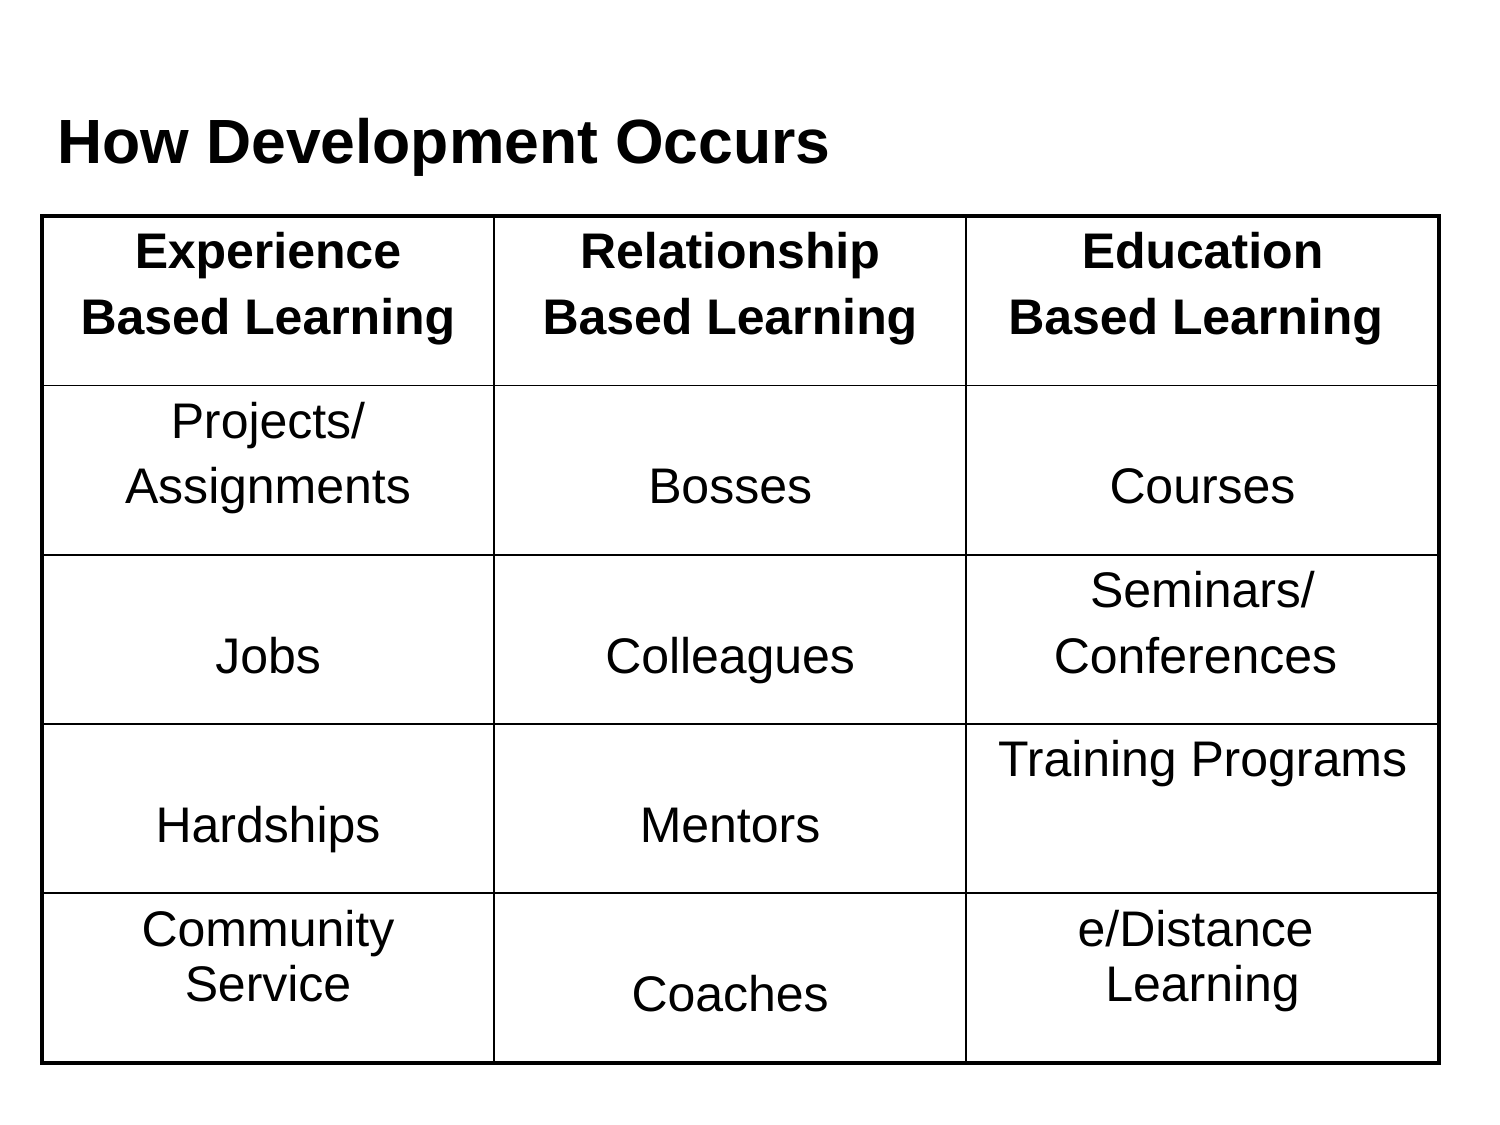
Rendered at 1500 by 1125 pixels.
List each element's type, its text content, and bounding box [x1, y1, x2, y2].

table_header Relationship Based Learning [495, 218, 965, 385]
table_cell Courses [967, 386, 1437, 554]
table_cell Bosses [495, 386, 965, 554]
table_cell e/Distance Learning [967, 894, 1437, 1061]
table_cell Jobs [44, 556, 493, 723]
table_cell Community Service [44, 894, 493, 1061]
table_cell Colleagues [495, 556, 965, 723]
table_cell Hardships [44, 725, 493, 892]
table_cell Mentors [495, 725, 965, 892]
table_header Experience Based Learning [44, 218, 493, 385]
table_cell Coaches [495, 894, 965, 1061]
table_cell Training Programs [967, 725, 1437, 892]
title How Development Occurs [42, 45, 1449, 233]
table_header Education Based Learning [967, 218, 1437, 385]
table_cell Projects/ Assignments [44, 386, 493, 554]
table_cell Seminars/ Conferences [967, 556, 1437, 723]
